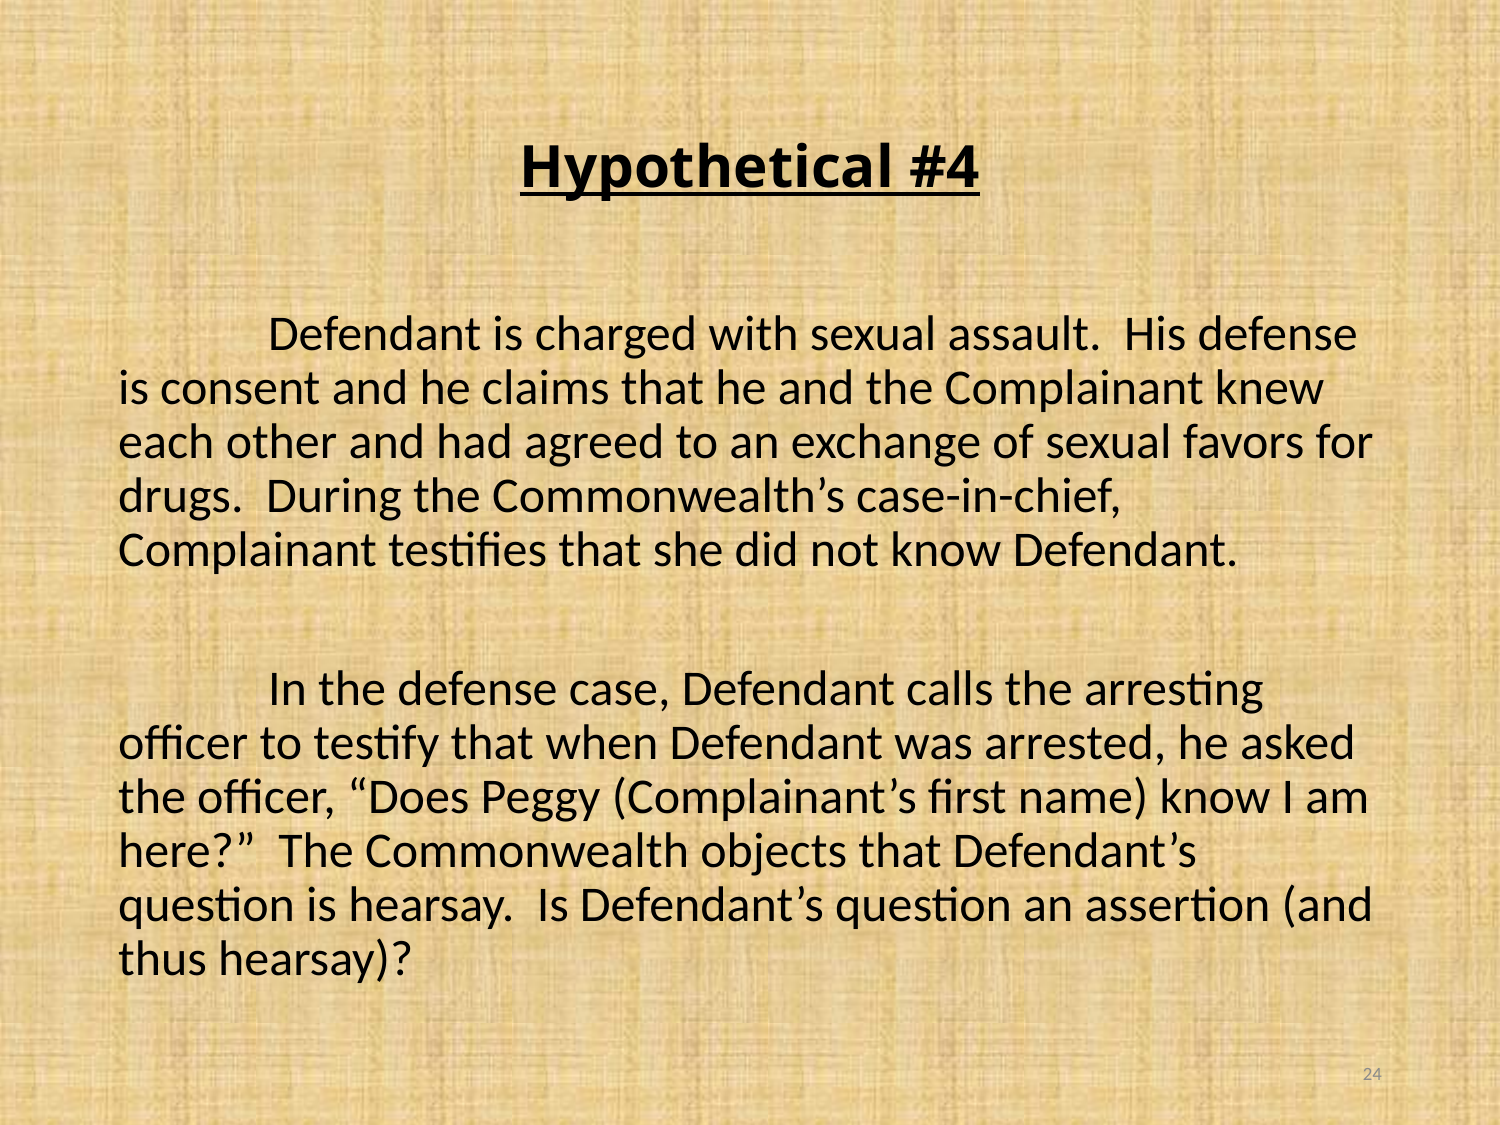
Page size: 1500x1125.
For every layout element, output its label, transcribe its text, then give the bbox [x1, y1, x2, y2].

slide_number 24 [1059, 1042, 1397, 1103]
list Defendant is charged with sexual assault. His defense is consent and he claims that he and the Complainant knew each other and had agreed to an exchange of sexual favors for drugs. During the Commonwealth’s case-in-chief, Complainant testifies that she did not know Defendant. In the defense case, Defendant calls the arresting officer to testify that when Defendant was arrested, he asked the officer, “Does Peggy (Complainant’s first name) know I am here?” The Commonwealth objects that Defendant’s question is hearsay. Is Defendant’s question an assertion (and thus hearsay)? [103, 299, 1397, 1014]
title Hypothetical #4 [103, 59, 1397, 278]
picture [0, 0, 1500, 1125]
